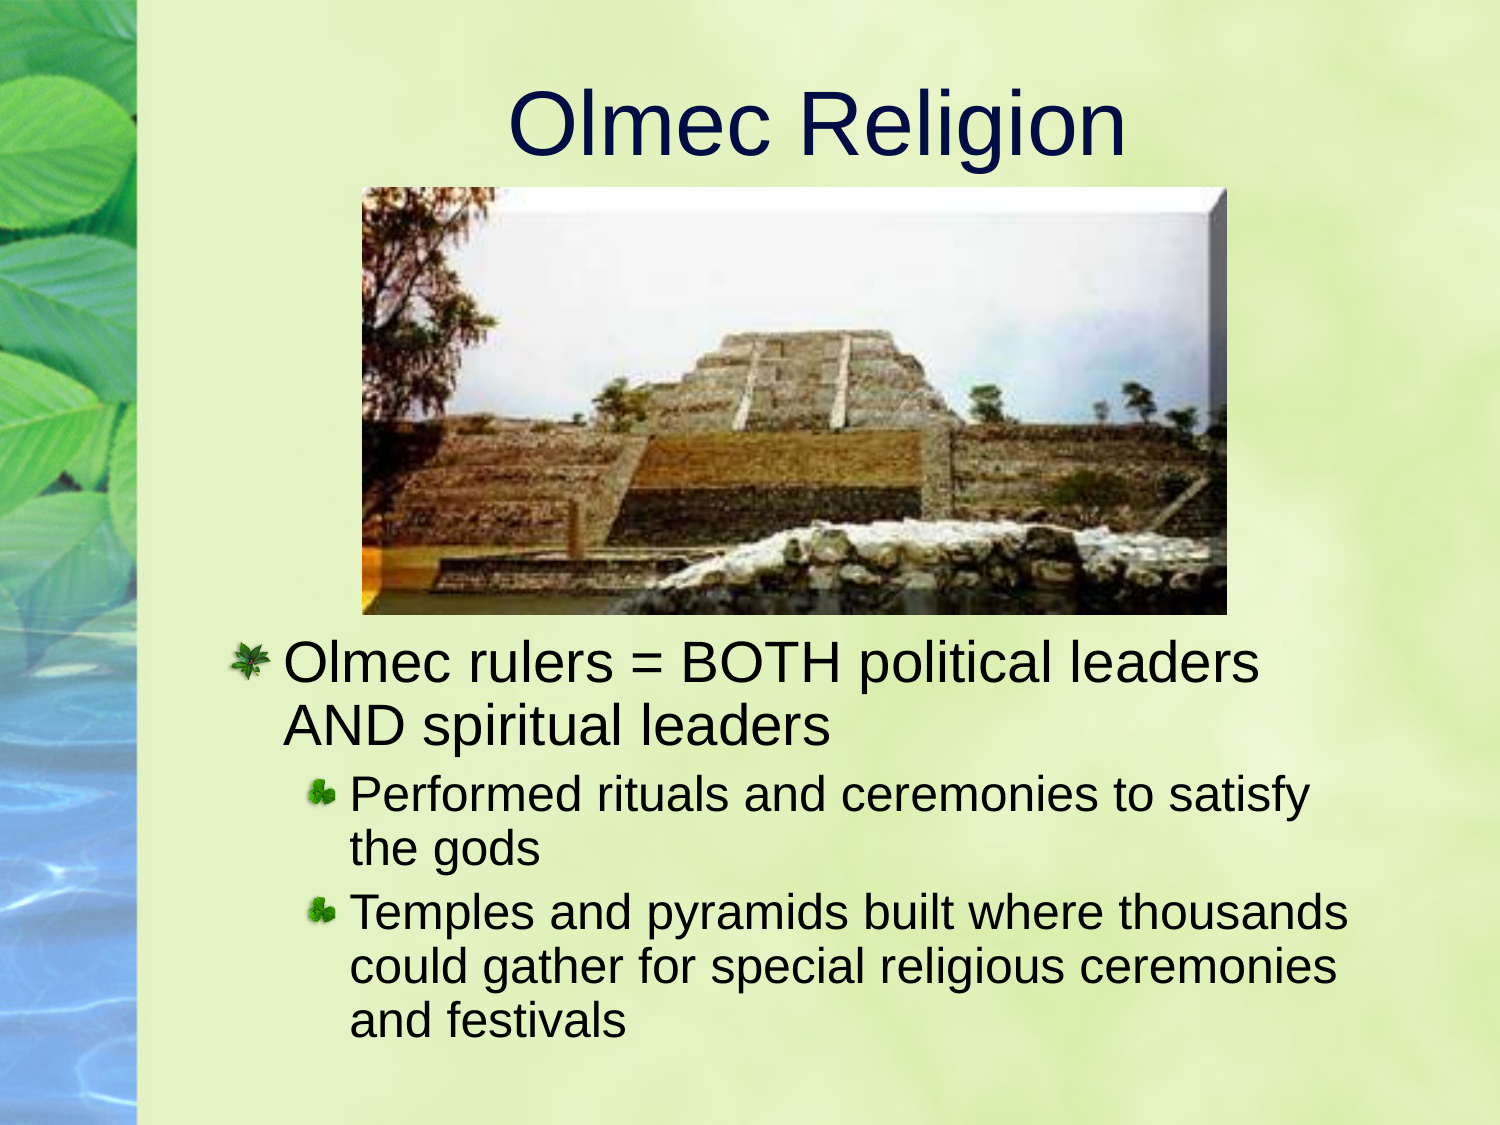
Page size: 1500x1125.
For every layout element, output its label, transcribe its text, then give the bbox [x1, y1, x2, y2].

title Olmec Religion [187, 24, 1451, 213]
list Olmec rulers = BOTH political leaders AND spiritual leaders Performed rituals and ceremonies to satisfy the gods Temples and pyramids built where thousands could gather for special religious ceremonies and festivals [212, 624, 1388, 1088]
picture [0, 0, 1500, 1125]
